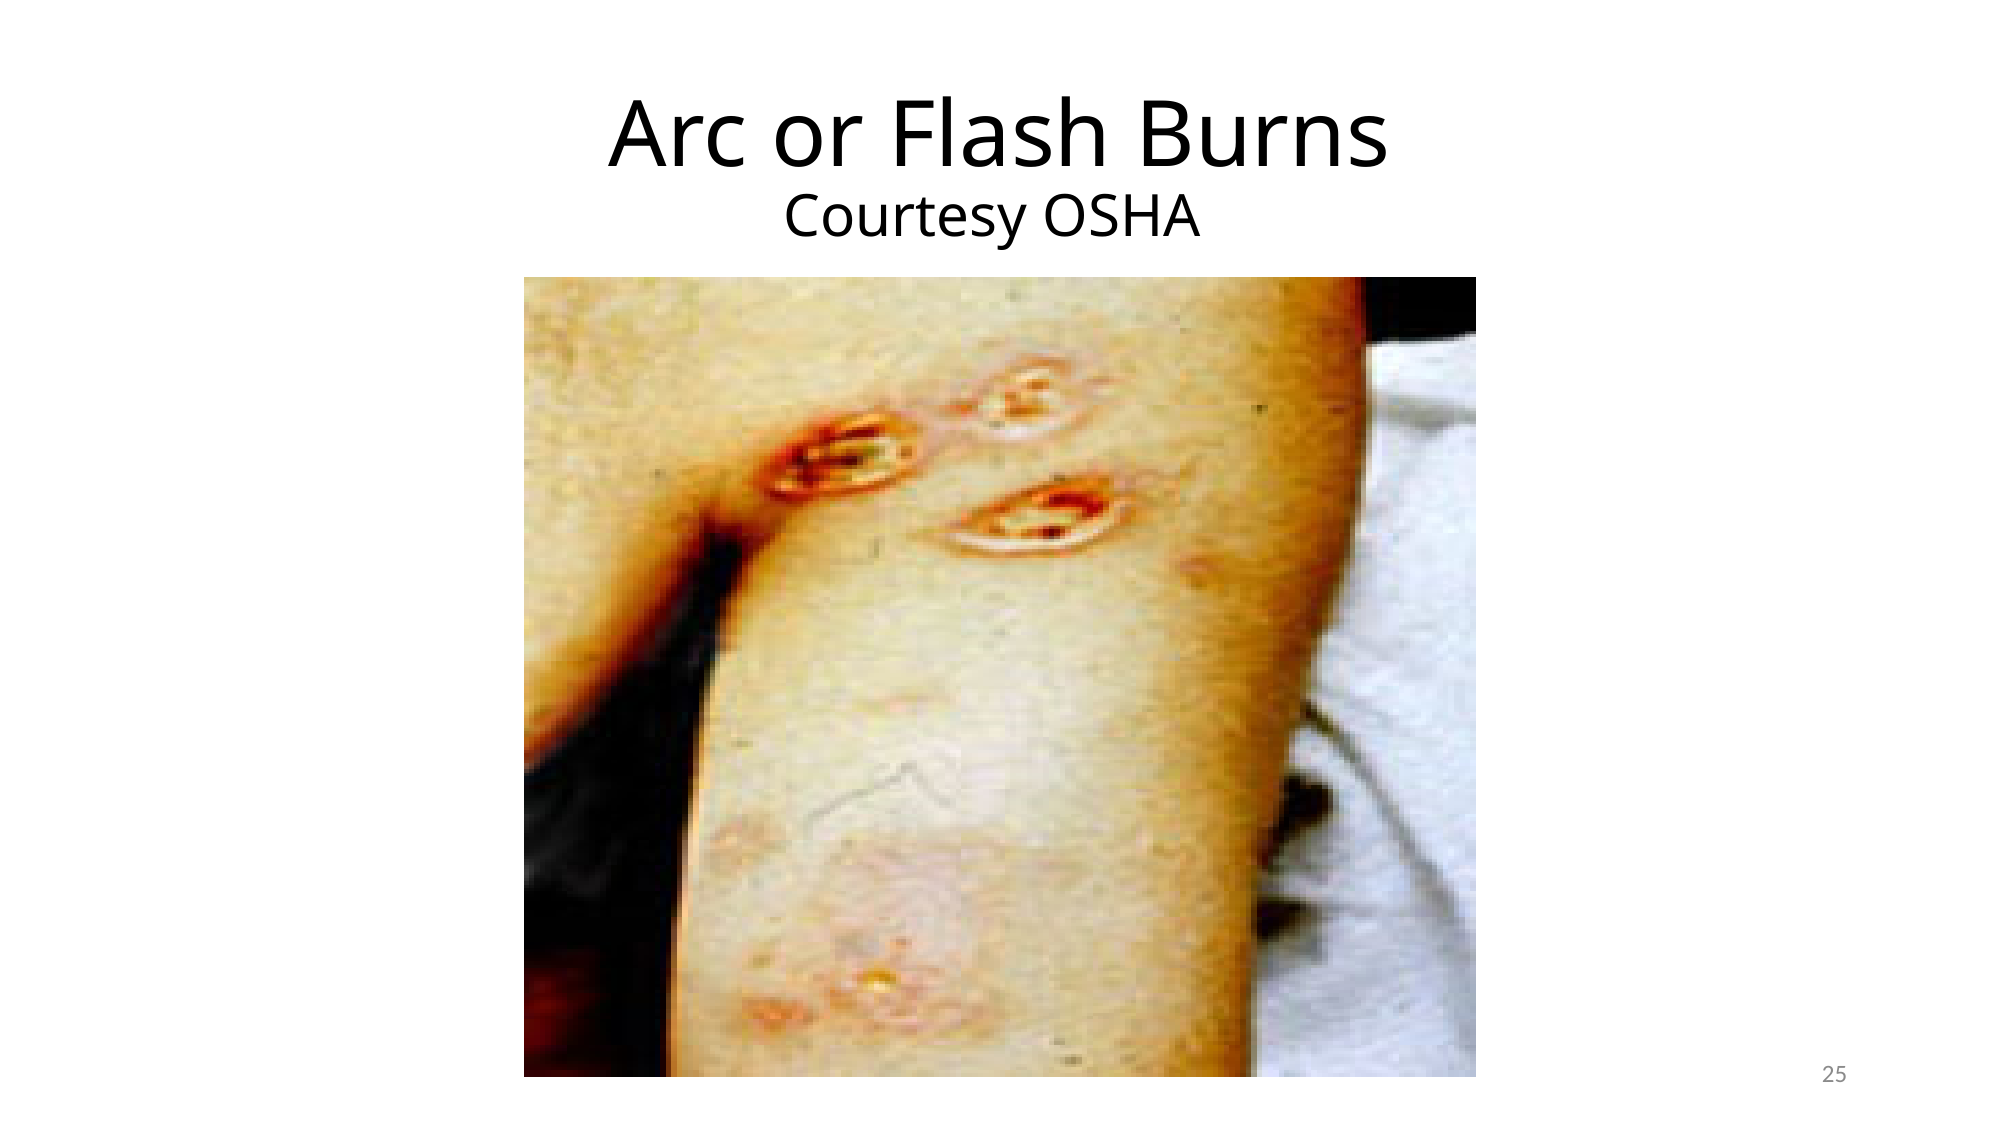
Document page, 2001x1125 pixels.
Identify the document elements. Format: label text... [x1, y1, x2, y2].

slide_number 25 [1412, 1042, 1863, 1103]
title Arc or Flash Burns Courtesy OSHA [137, 59, 1863, 278]
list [524, 277, 1476, 1077]
